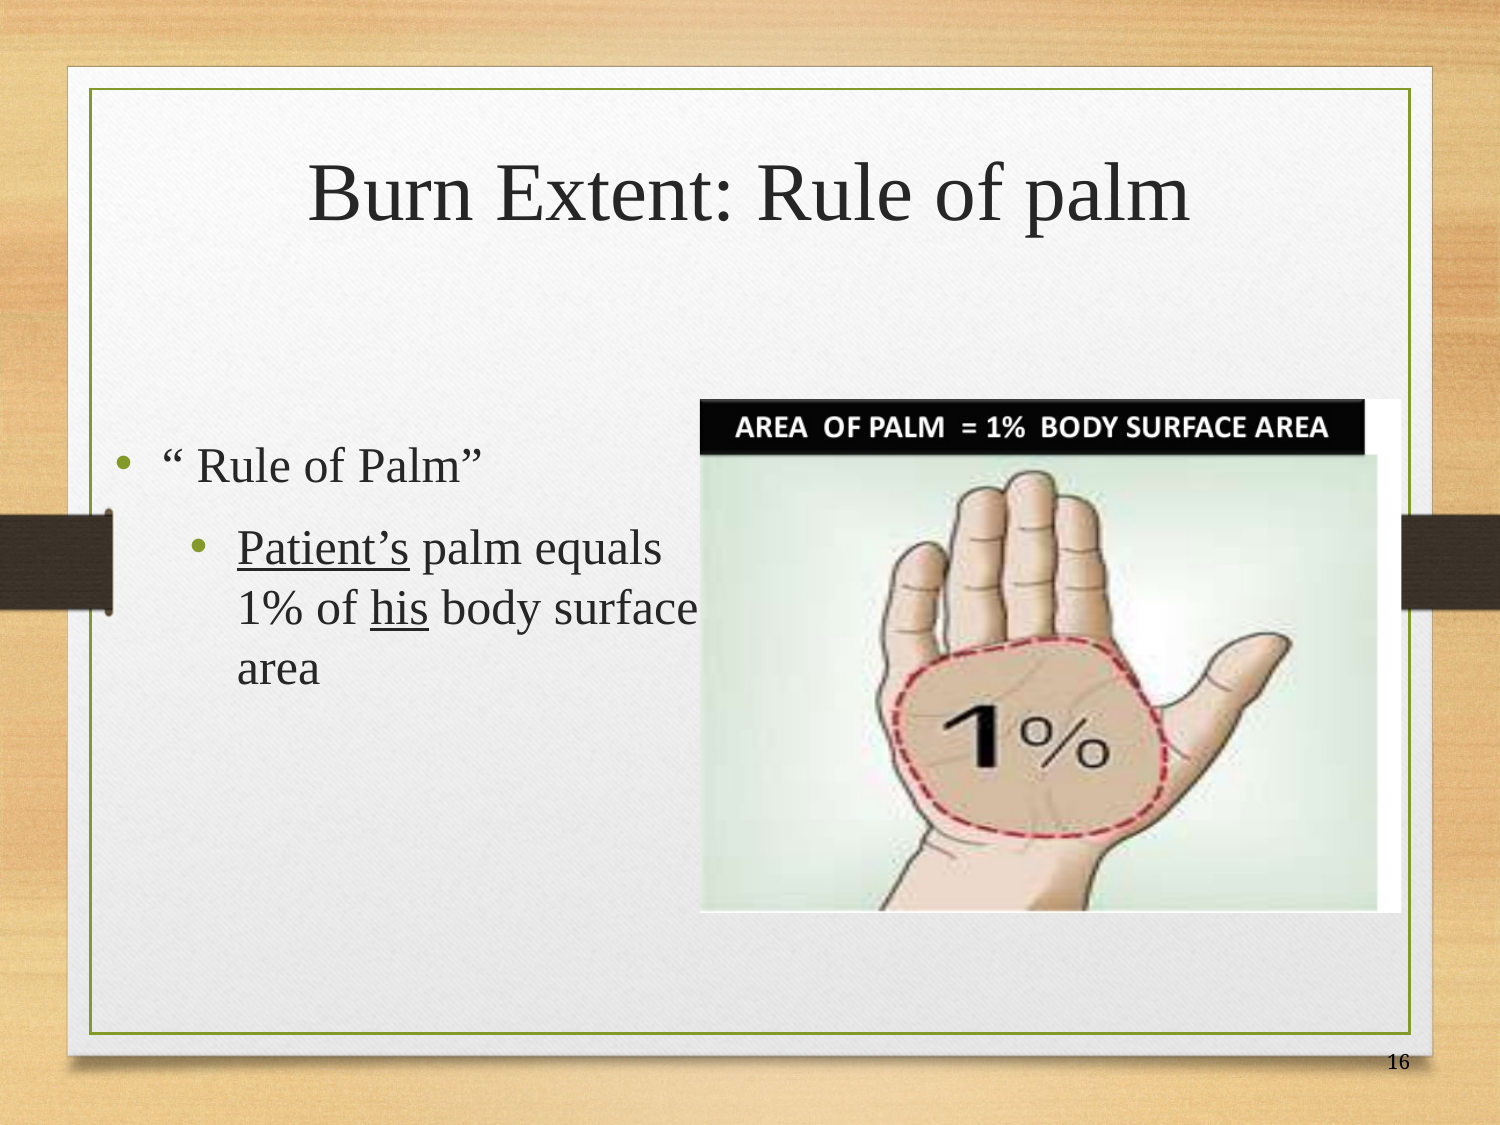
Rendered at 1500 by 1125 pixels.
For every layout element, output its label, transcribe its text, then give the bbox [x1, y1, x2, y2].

text_box 16 [1074, 1024, 1425, 1100]
picture [0, 0, 1500, 1125]
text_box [699, 399, 1402, 913]
title Burn Extent: Rule of palm [75, 75, 1425, 300]
list “ Rule of Palm” Patient’s palm equals 1% of his body surface area [99, 425, 694, 863]
